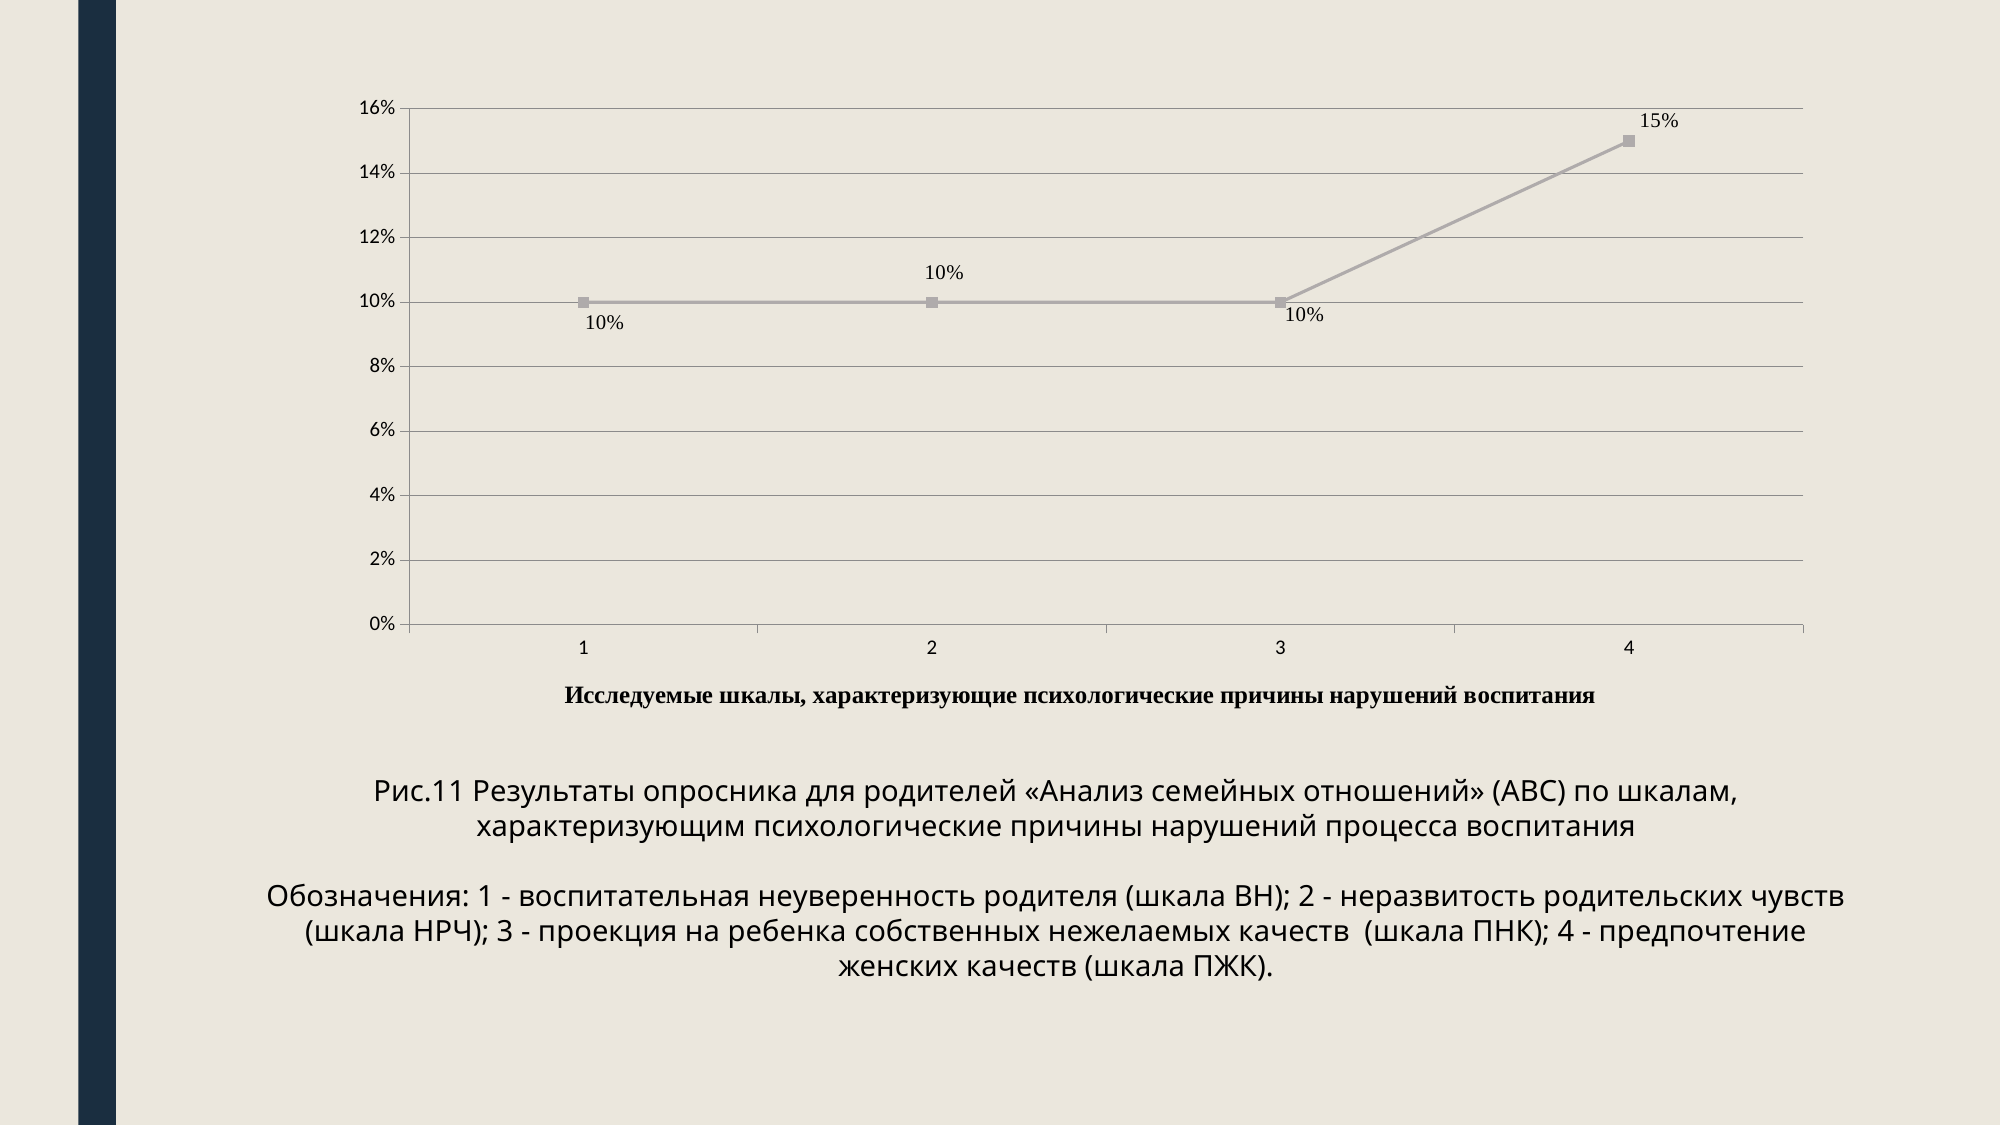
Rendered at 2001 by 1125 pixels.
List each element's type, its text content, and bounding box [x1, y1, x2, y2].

chart [286, 66, 1826, 809]
text_box Рис.11 Результаты опросника для родителей «Анализ семейных отношений» (АВС) по шкалам, характеризующим психологические причины нарушений процесса воспитания Обозначения: 1 - воспитательная неуверенность родителя (шкала ВН); 2 - неразвитость родительских чувств (шкала НРЧ); 3 - проекция на ребенка собственных нежелаемых качеств (шкала ПНК); 4 - предпочтение женских качеств (шкала ПЖК). [233, 765, 1880, 1035]
